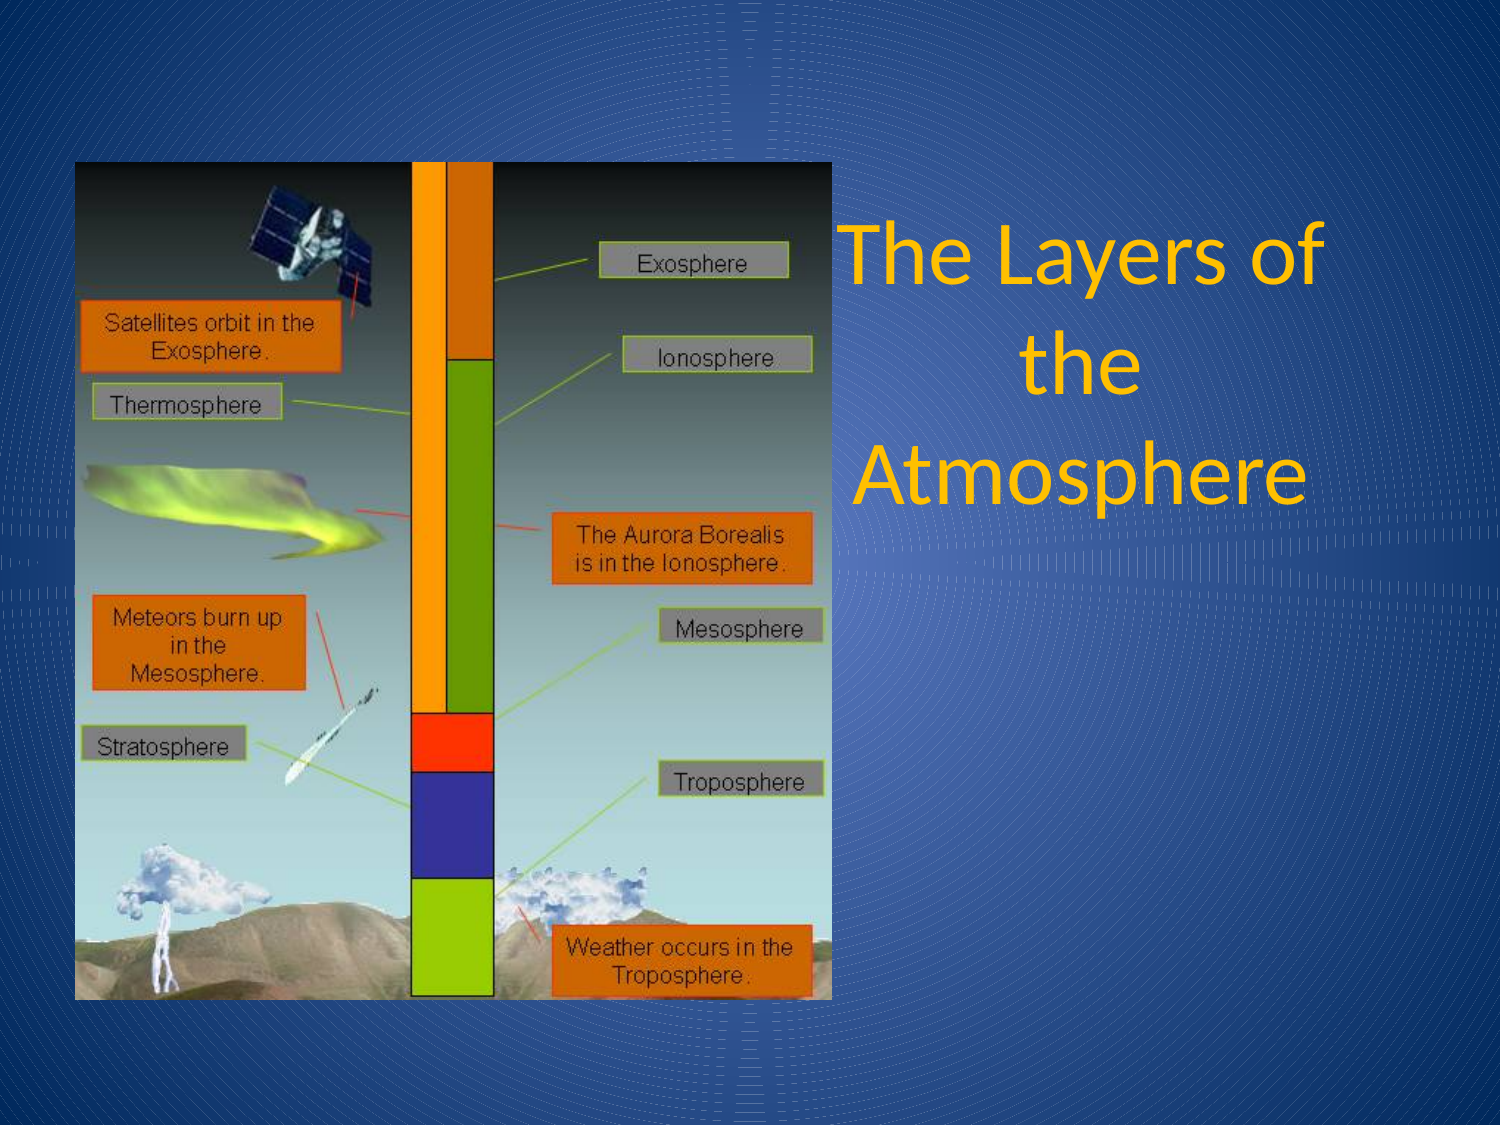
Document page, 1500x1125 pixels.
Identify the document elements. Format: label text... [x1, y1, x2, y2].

title The Layers of the Atmosphere [774, 124, 1388, 591]
picture [74, 162, 832, 1001]
